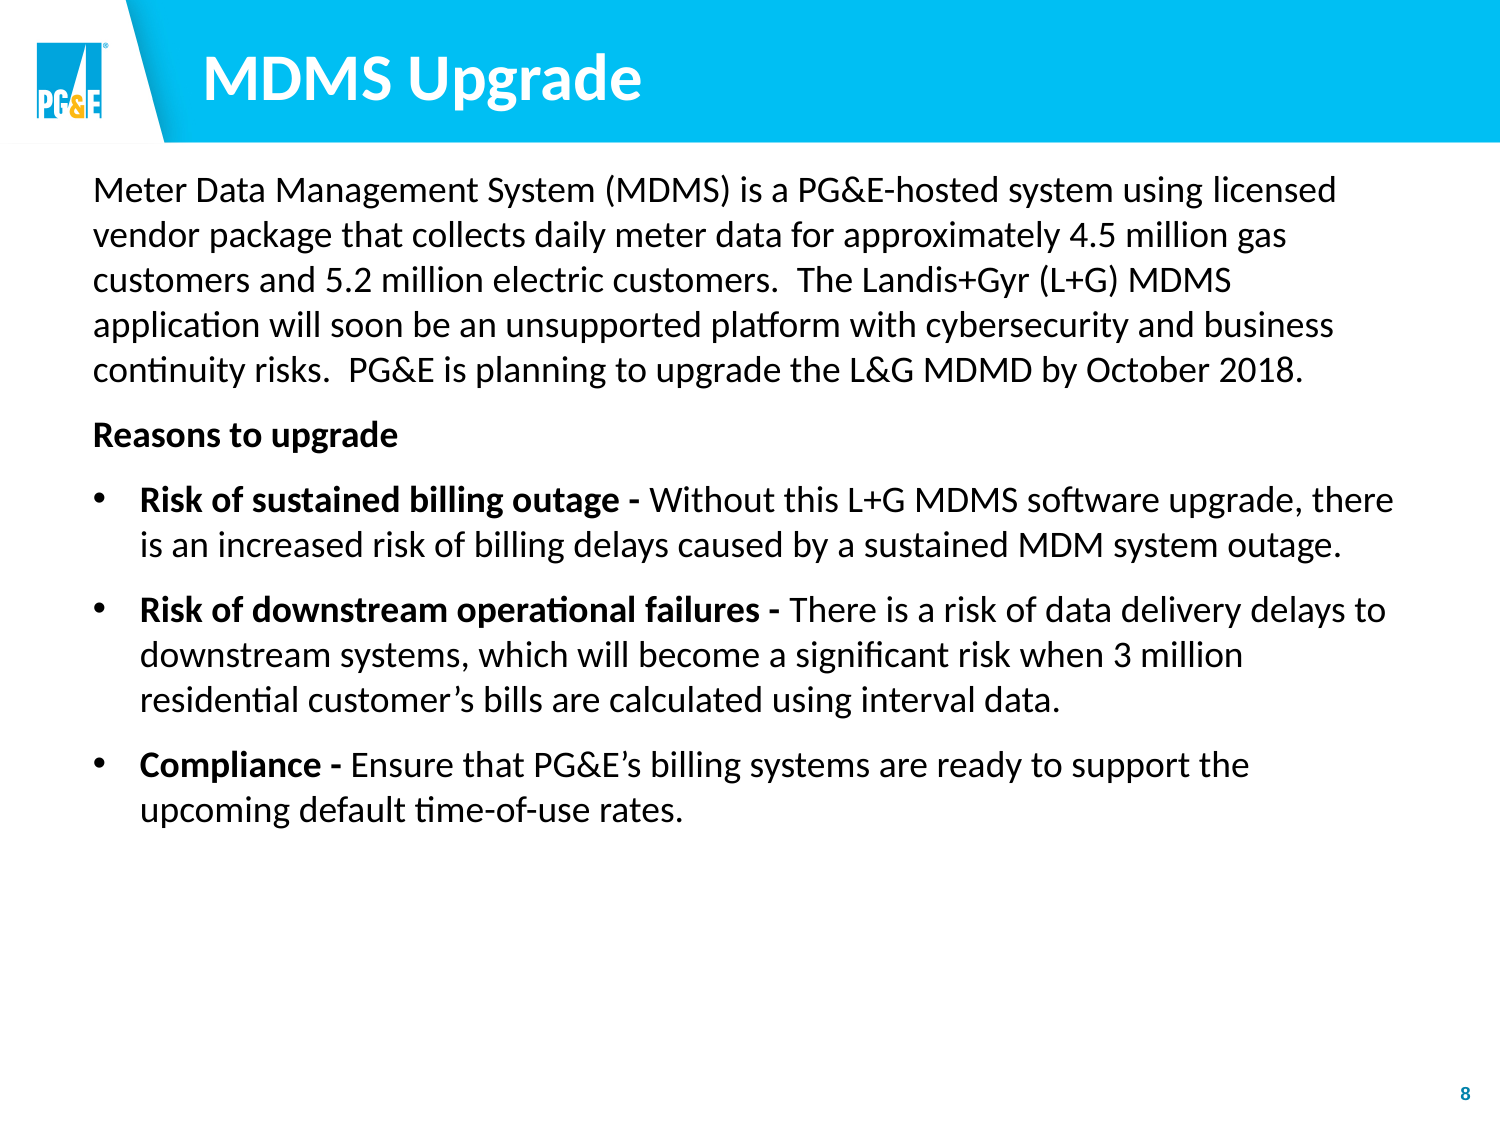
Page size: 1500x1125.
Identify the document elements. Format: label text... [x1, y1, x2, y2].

text_box MDMS Upgrade [187, 26, 1449, 122]
text_box 8 [1145, 1084, 1471, 1105]
text_box Meter Data Management System (MDMS) is a PG&E-hosted system using licensed vendor package that collects daily meter data for approximately 4.5 million gas customers and 5.2 million electric customers. The Landis+Gyr (L+G) MDMS application will soon be an unsupported platform with cybersecurity and business continuity risks. PG&E is planning to upgrade the L&G MDMD by October 2018. Reasons to upgrade Risk of sustained billing outage - Without this L+G MDMS software upgrade, there is an increased risk of billing delays caused by a sustained MDM system outage. Risk of downstream operational failures - There is a risk of data delivery delays to downstream systems, which will become a significant risk when 3 million residential customer’s bills are calculated using interval data. Compliance - Ensure that PG&E’s billing systems are ready to support the upcoming default time-of-use rates. [78, 157, 1416, 878]
text_box [1331, 1065, 1500, 1125]
picture [0, 0, 1500, 148]
